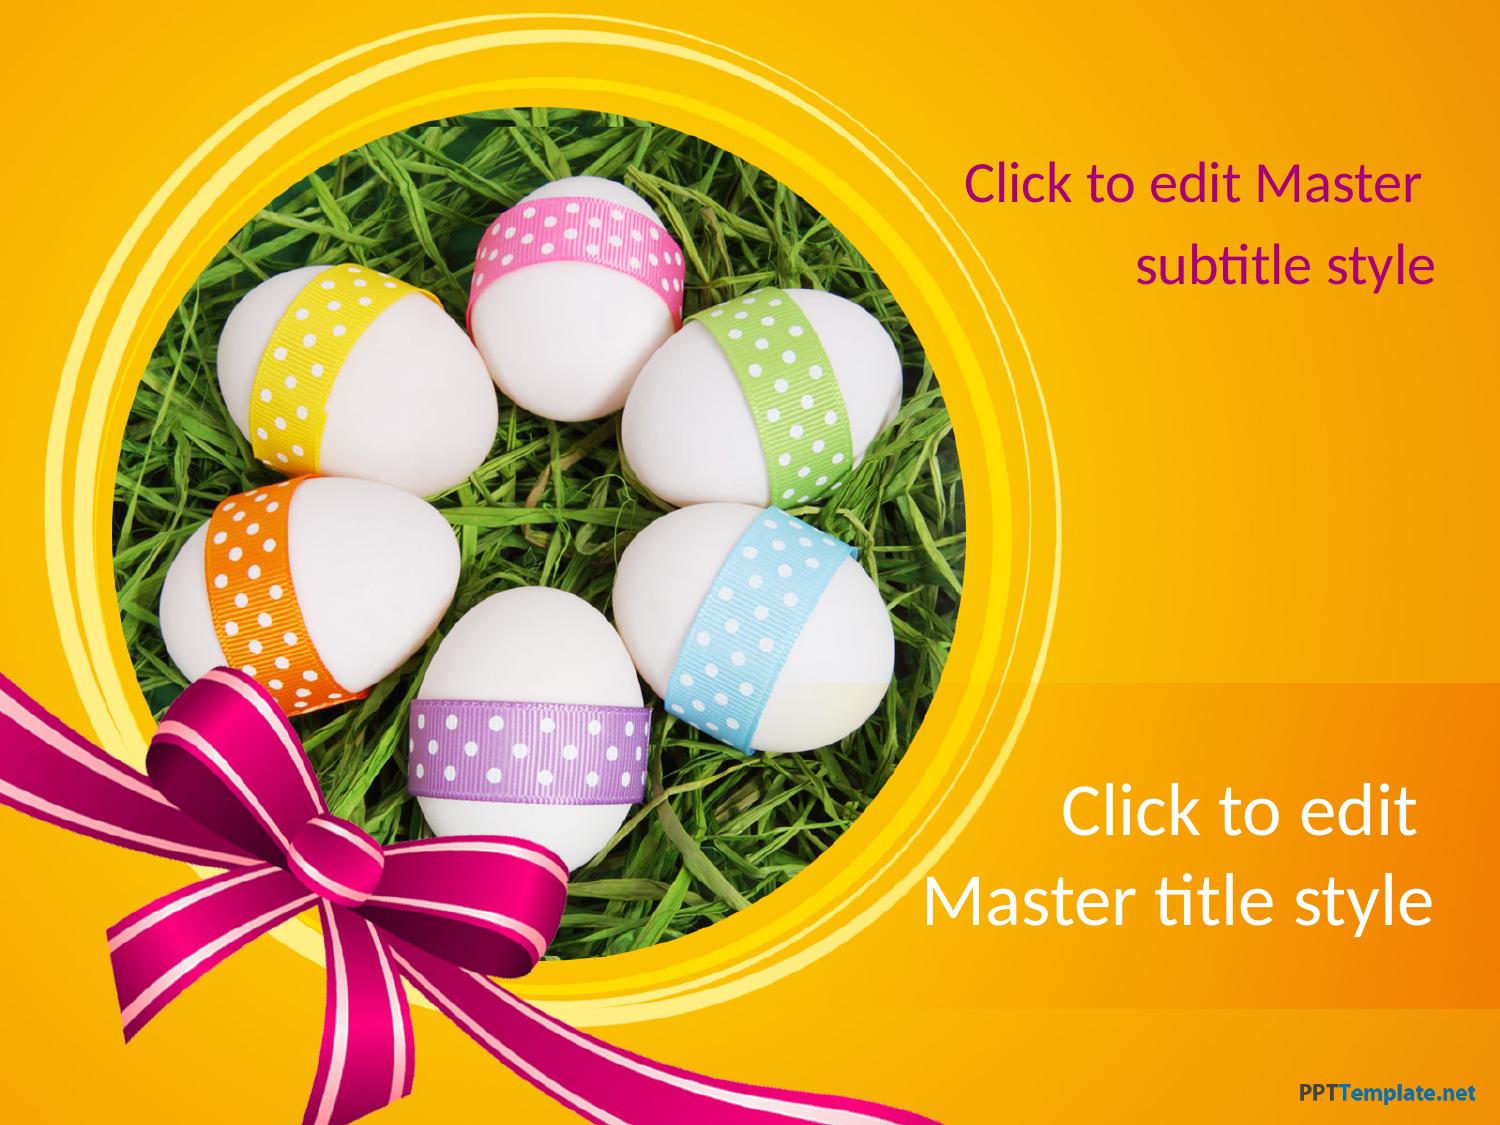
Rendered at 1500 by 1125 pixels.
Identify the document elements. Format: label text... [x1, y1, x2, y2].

subtitle Click to edit Master subtitle style [148, 136, 1452, 413]
title Click to edit Master title style [148, 712, 1451, 989]
picture [0, 0, 1500, 1125]
